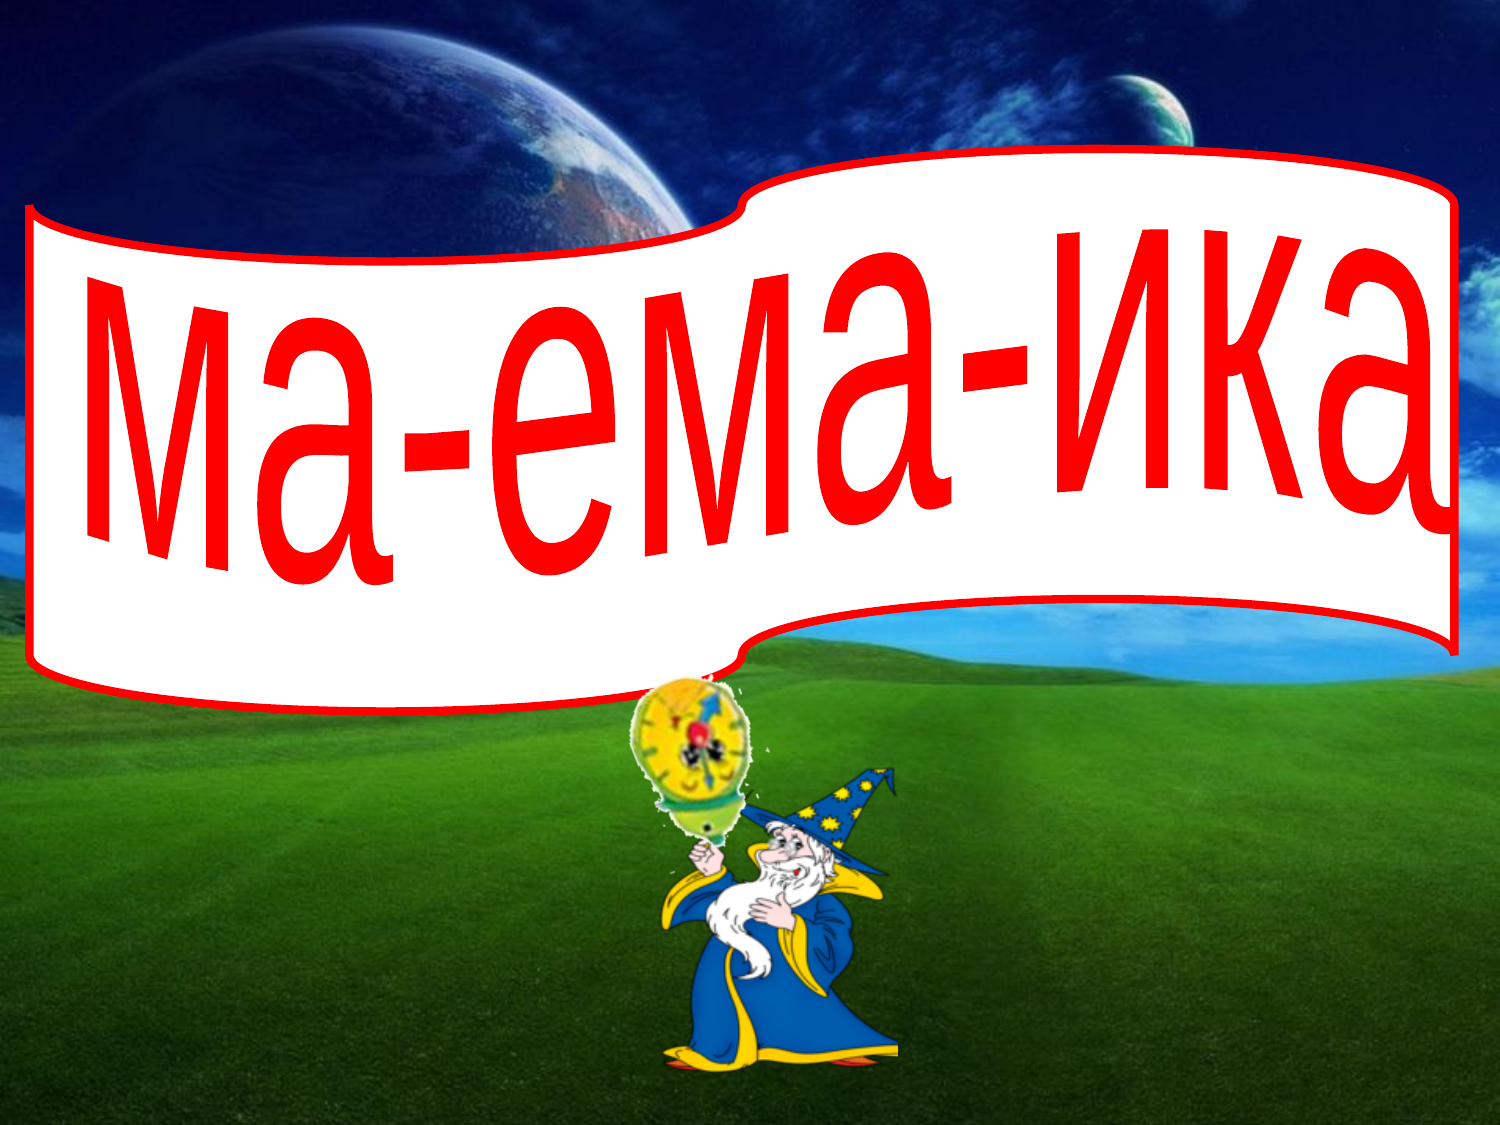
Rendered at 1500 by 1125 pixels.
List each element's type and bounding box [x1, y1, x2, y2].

text_box [29, 148, 1455, 712]
picture [0, 0, 1500, 1125]
